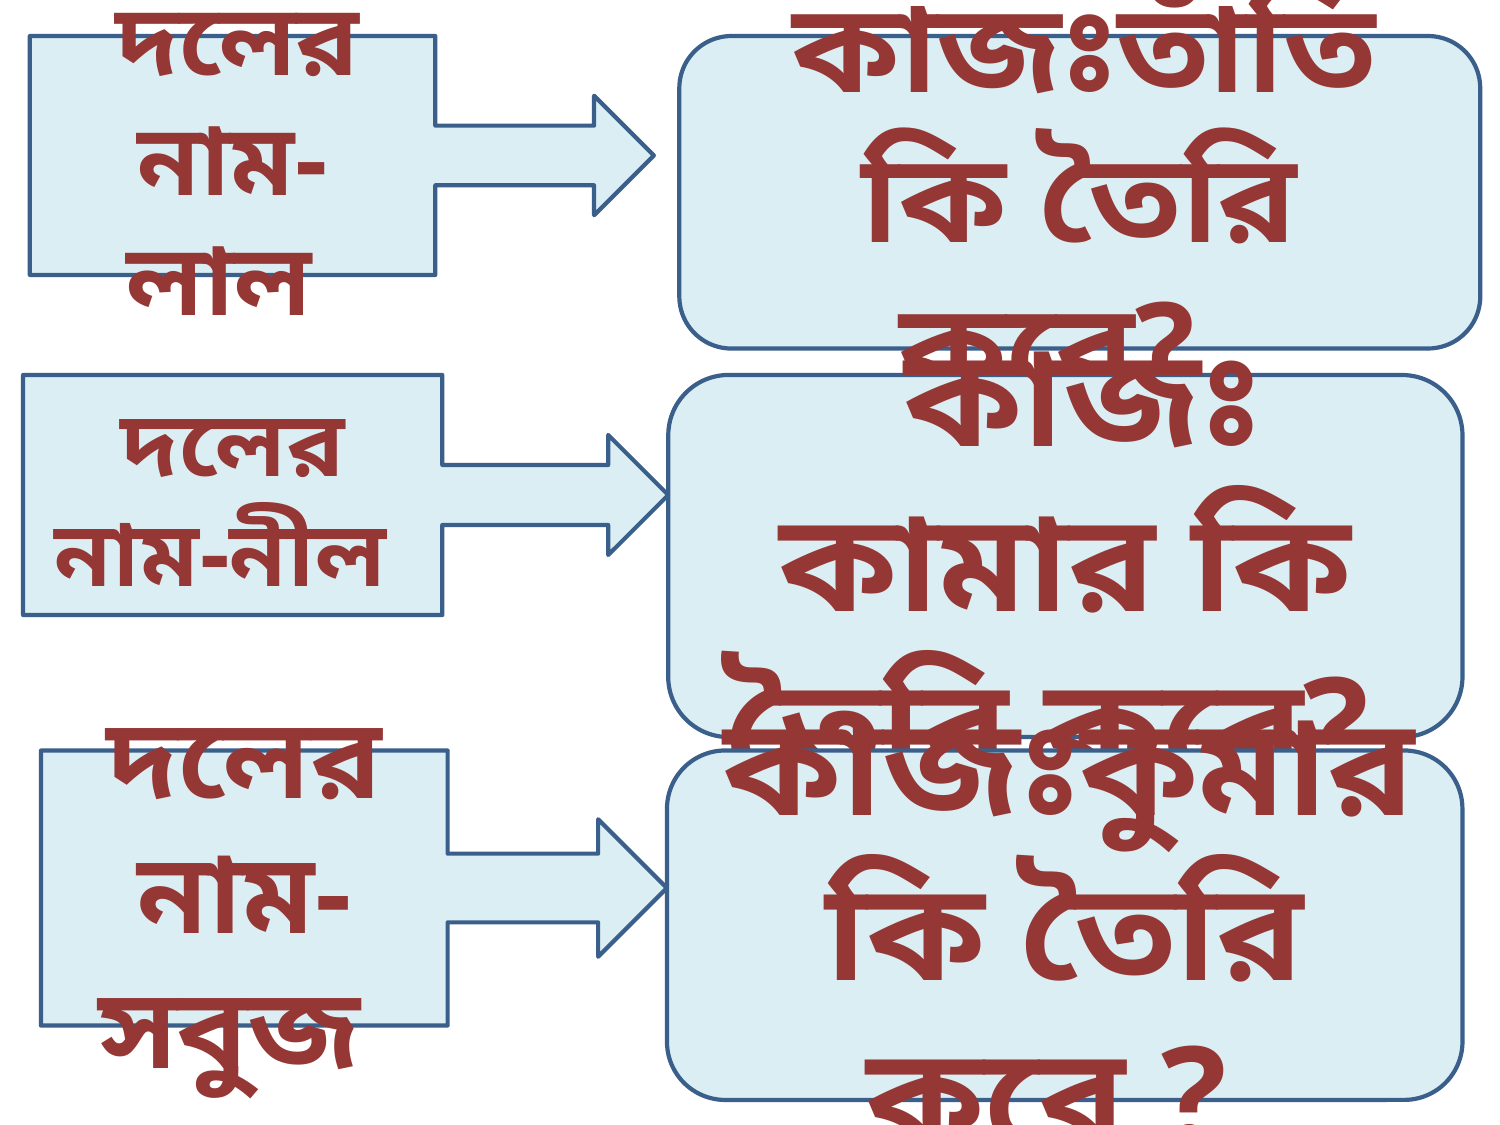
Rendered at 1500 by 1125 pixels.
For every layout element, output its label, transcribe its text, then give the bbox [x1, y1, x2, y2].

text_box [149, 517, 388, 653]
text_box কাজঃতাঁতি কি তৈরি করে? [677, 33, 1483, 351]
text_box দলের নাম-সবুজ [38, 748, 664, 1028]
text_box দলের নাম-নীল [20, 372, 666, 618]
text_box কাজঃ কামার কি তৈরি করে? [666, 372, 1465, 740]
text_box দলের নাম-লাল [27, 33, 656, 278]
text_box কাজঃকুমার কি তৈরি করে ? [664, 748, 1465, 1103]
